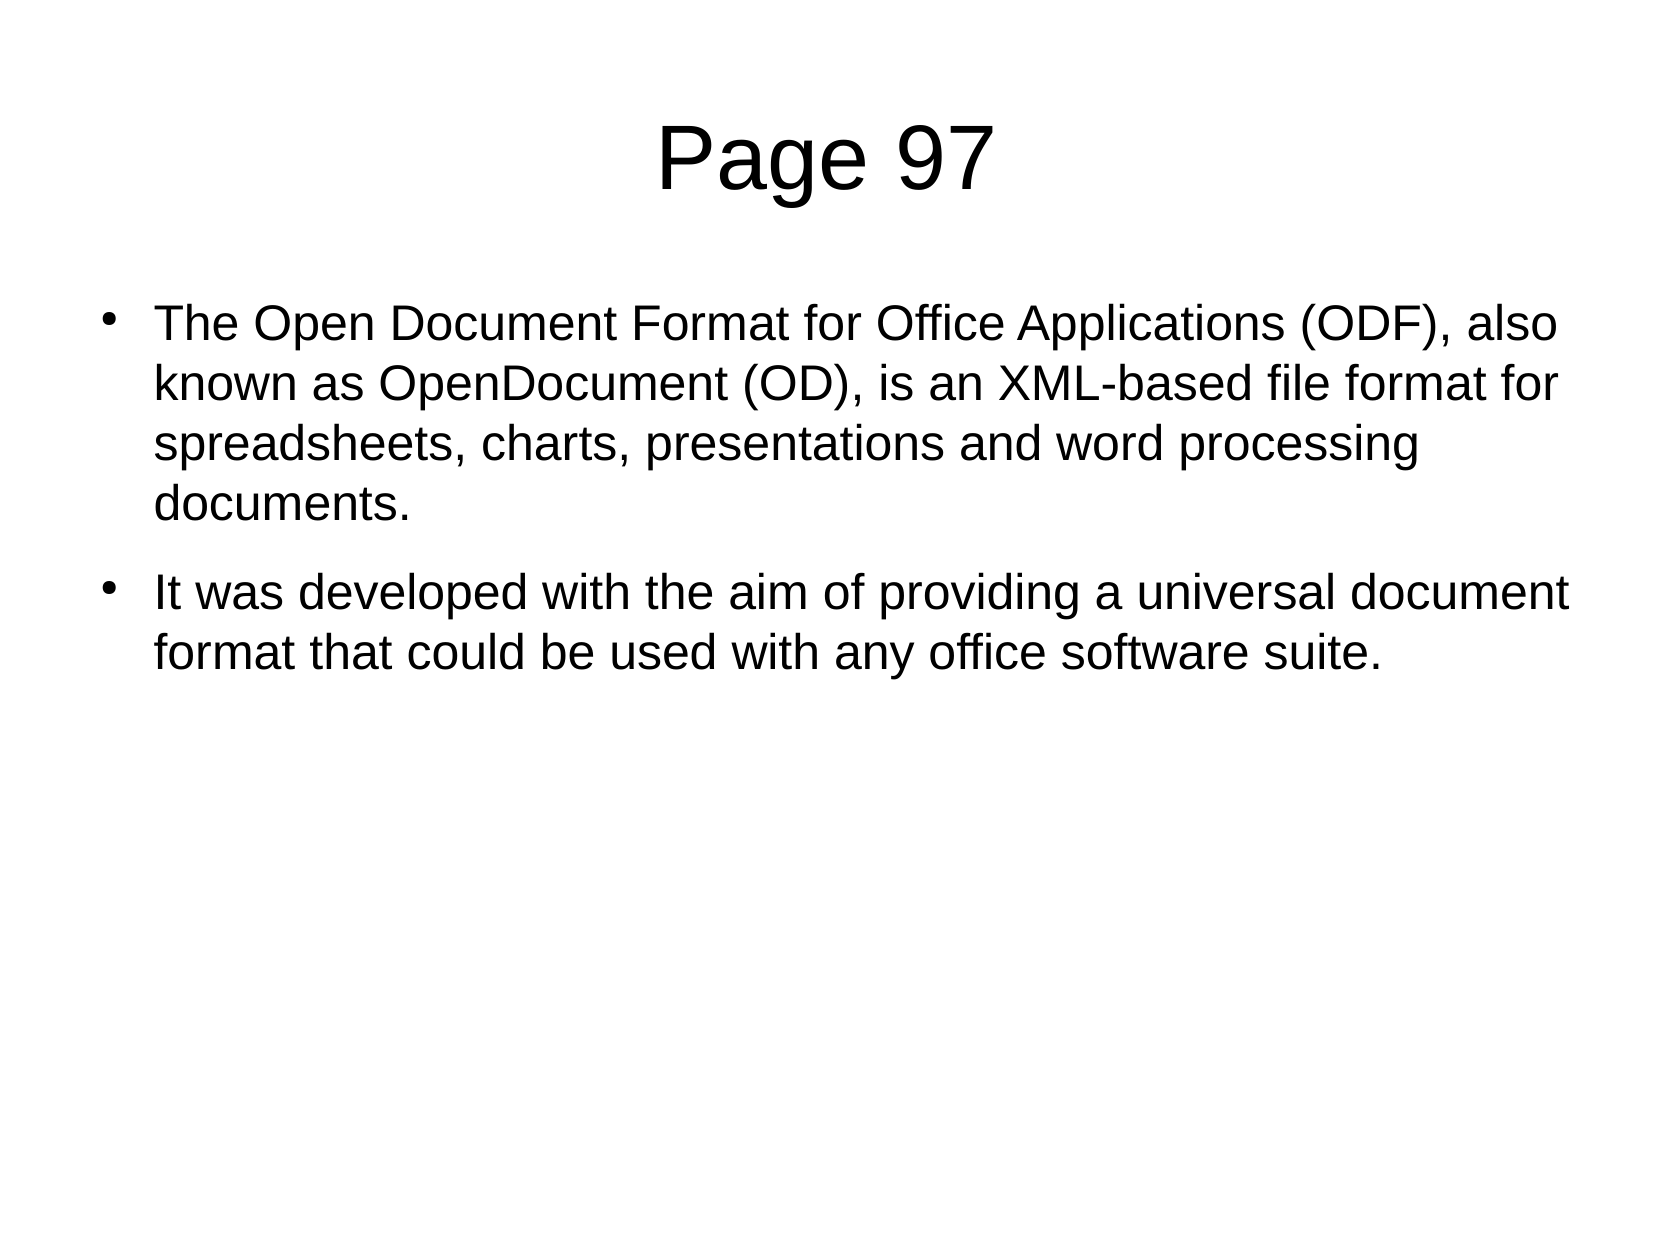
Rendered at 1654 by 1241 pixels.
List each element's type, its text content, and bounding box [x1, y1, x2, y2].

list The Open Document Format for Office Applications (ODF), also known as OpenDocument (OD), is an XML-based file format for spreadsheets, charts, presentations and word processing documents. It was developed with the aim of providing a universal document format that could be used with any office software suite. [82, 290, 1571, 1109]
title Page 97 [82, 49, 1571, 257]
